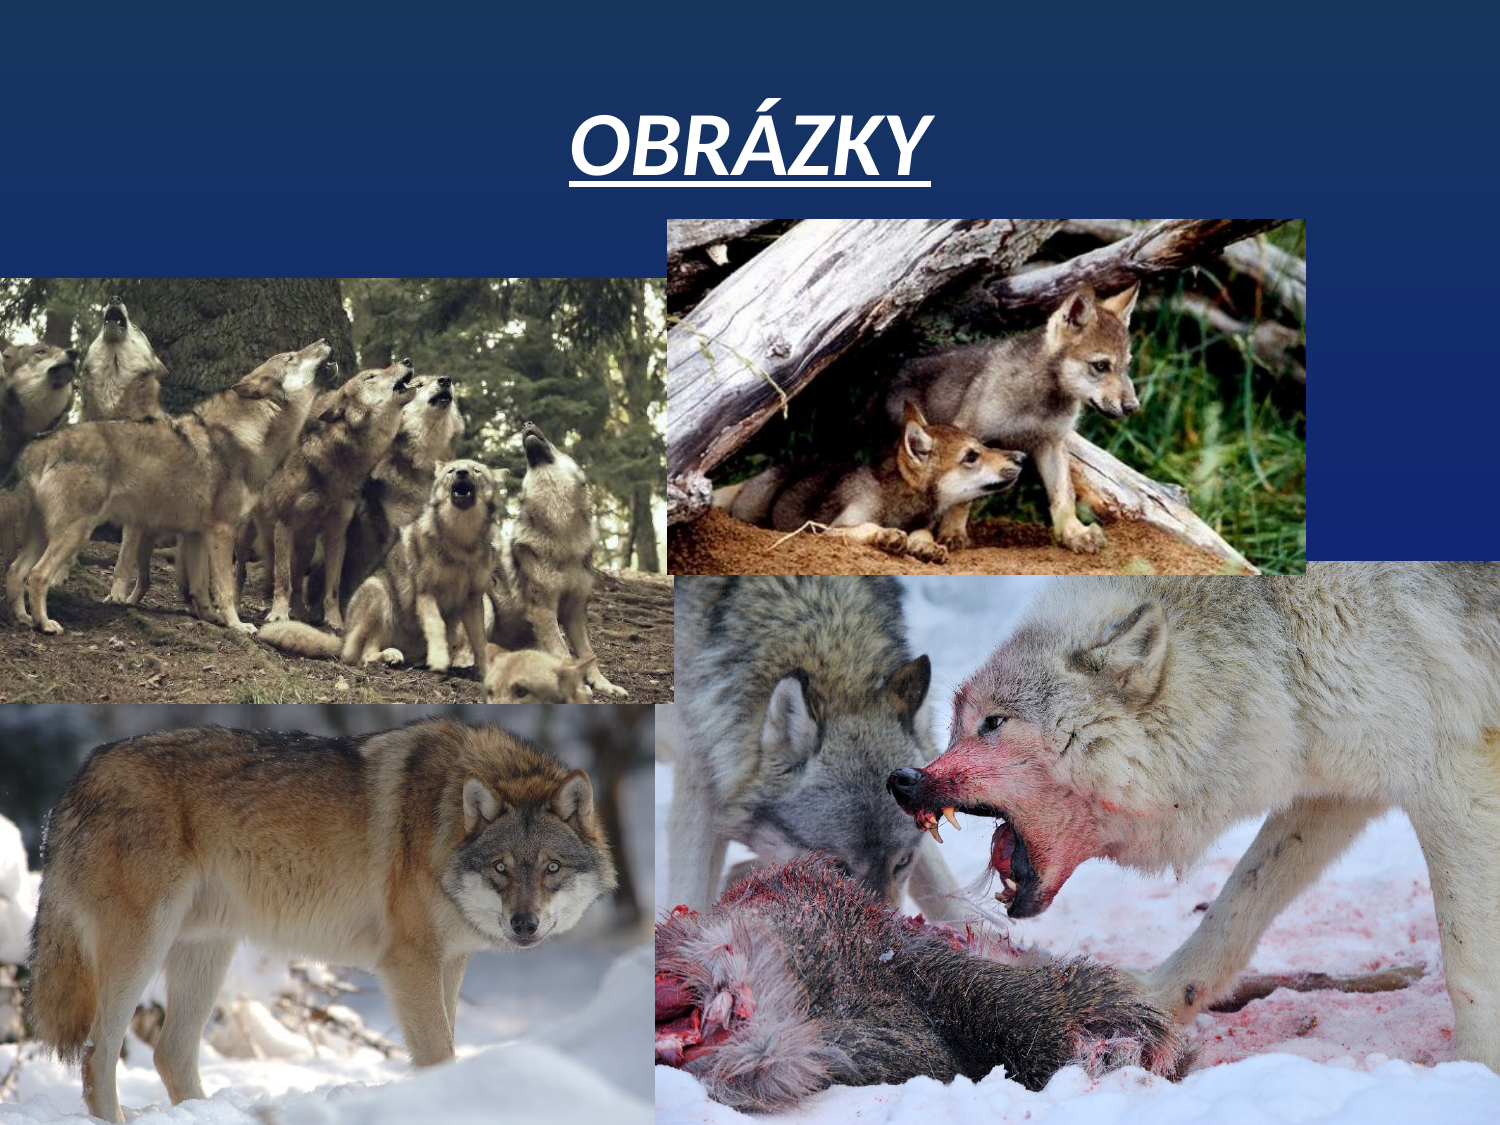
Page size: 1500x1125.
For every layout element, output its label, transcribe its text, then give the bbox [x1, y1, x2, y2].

title OBRÁZKY [75, 45, 1425, 233]
picture [0, 219, 1500, 1125]
